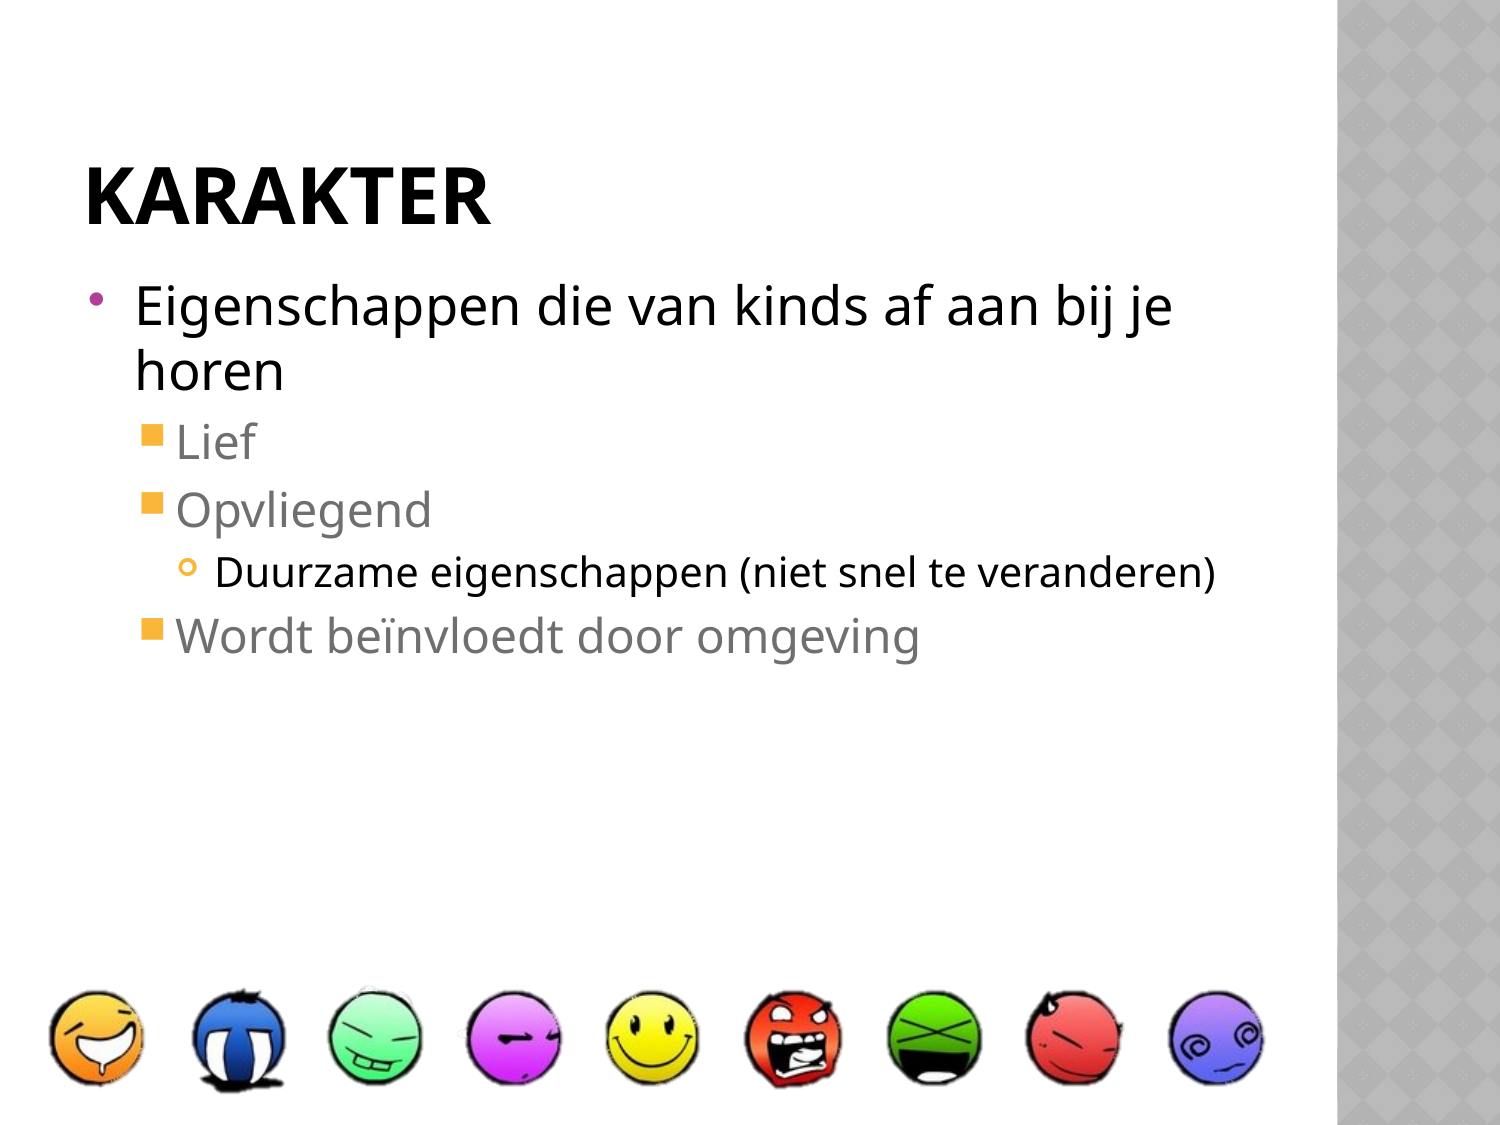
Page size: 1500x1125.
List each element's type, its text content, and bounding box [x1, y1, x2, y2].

list Eigenschappen die van kinds af aan bij je horen Lief Opvliegend Duurzame eigenschappen (niet snel te veranderen) Wordt beïnvloedt door omgeving [75, 264, 1341, 605]
title karakter [75, 52, 1263, 240]
picture [0, 606, 1377, 1125]
